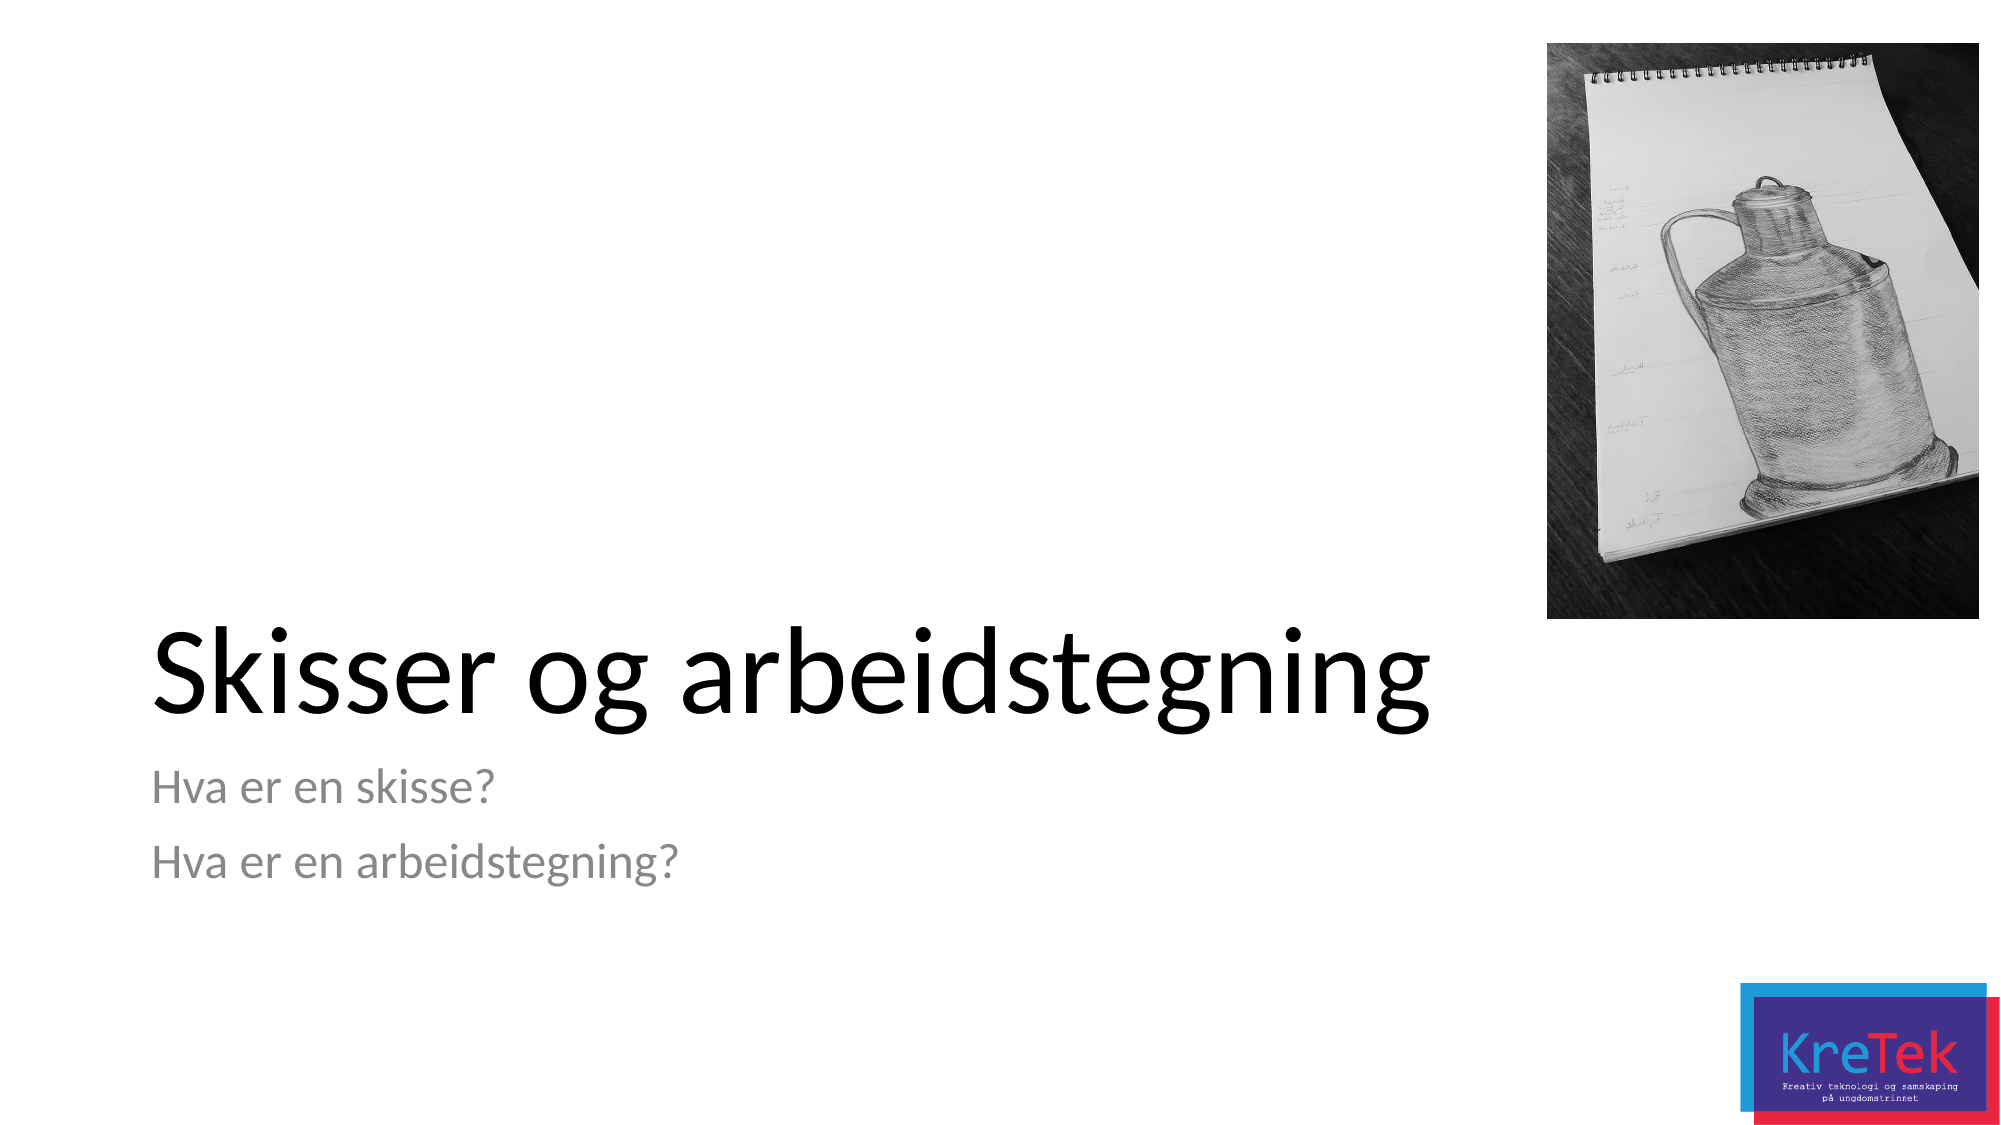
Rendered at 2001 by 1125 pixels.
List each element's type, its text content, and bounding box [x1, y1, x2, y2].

picture [1740, 983, 2000, 1125]
list Hva er en skisse? Hva er en arbeidstegning? [136, 752, 1862, 999]
title Skisser og arbeidstegning [136, 280, 1862, 749]
picture [1547, 43, 1980, 619]
